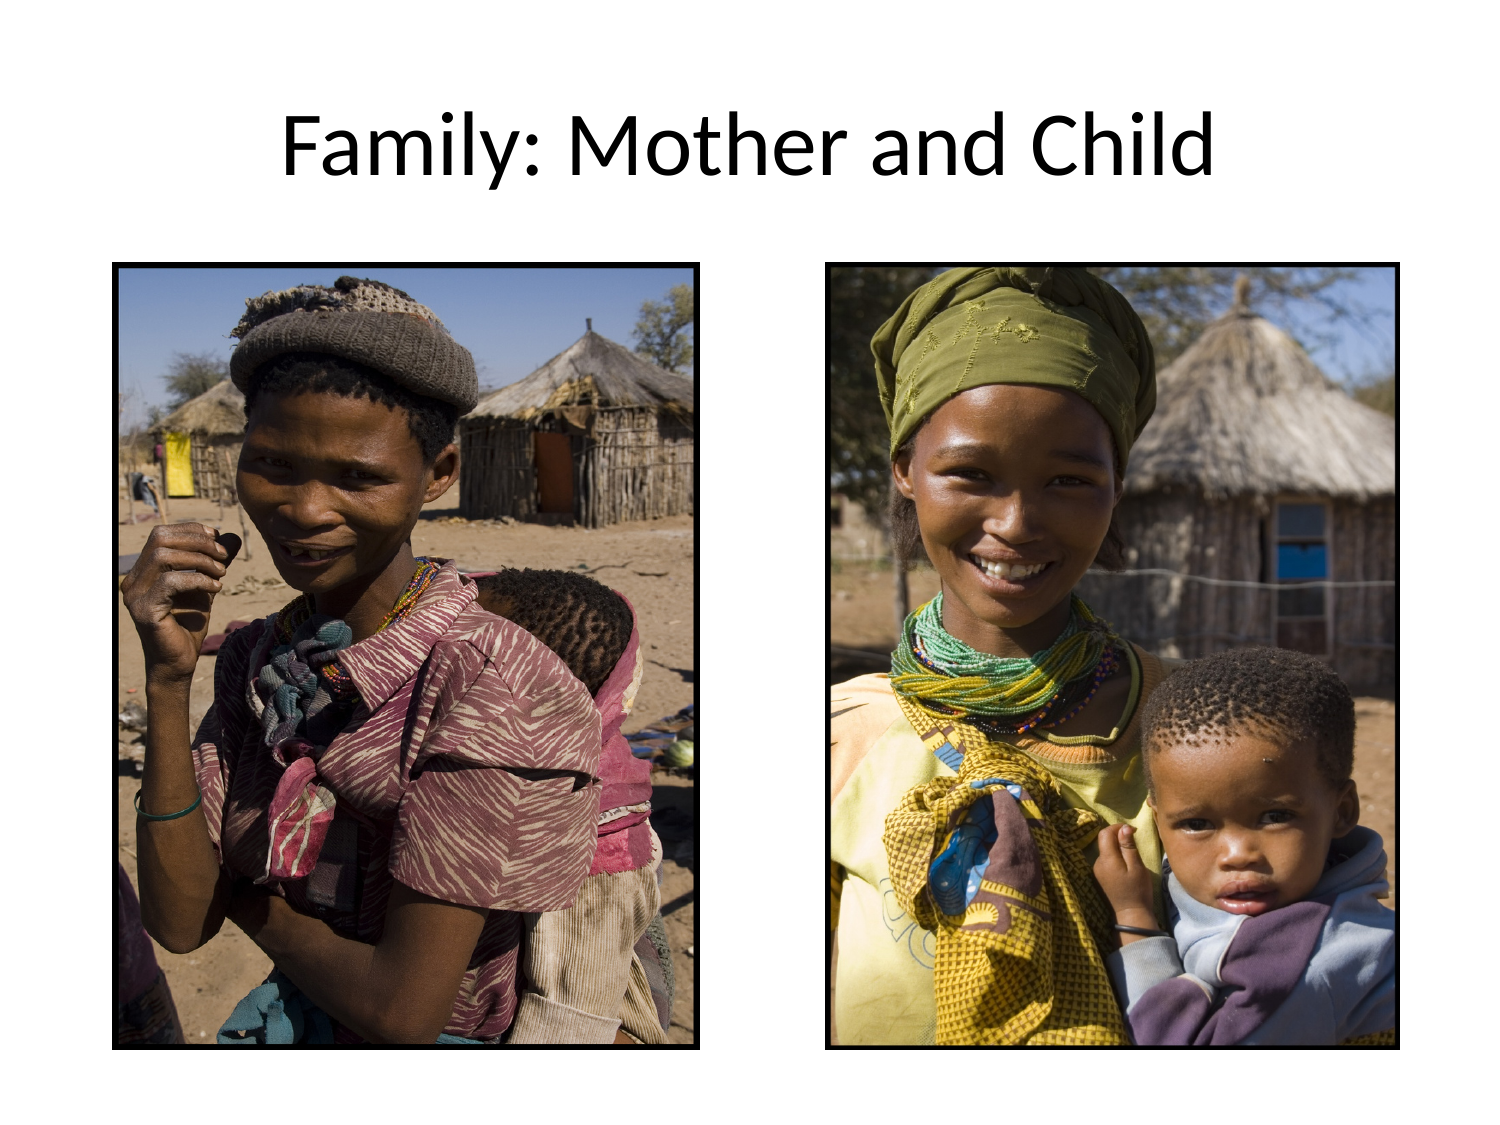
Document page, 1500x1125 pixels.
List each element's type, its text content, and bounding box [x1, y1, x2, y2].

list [824, 262, 1401, 1051]
title Family: Mother and Child [75, 45, 1425, 233]
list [112, 262, 701, 1051]
